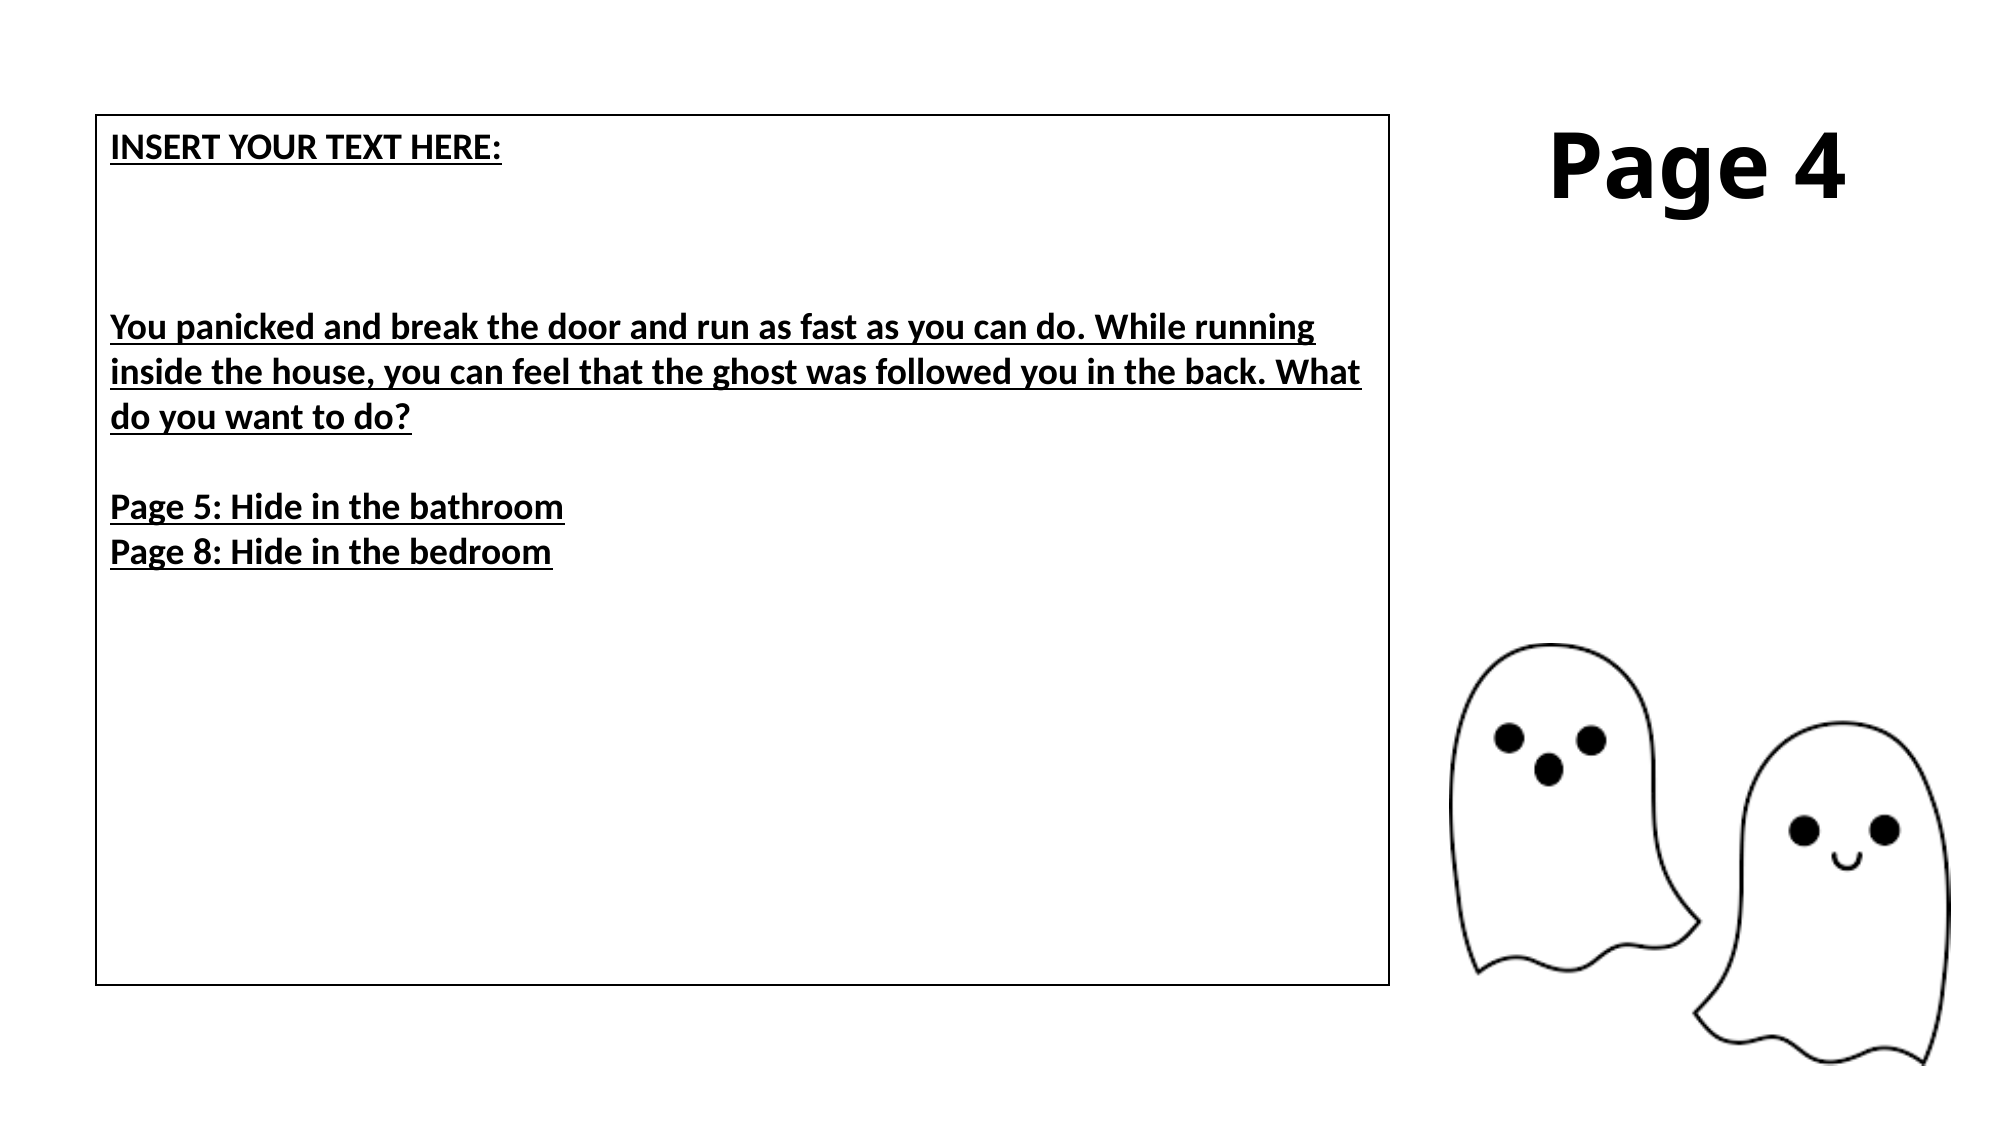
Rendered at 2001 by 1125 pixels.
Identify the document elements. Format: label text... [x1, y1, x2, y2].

title Page 4 [137, 59, 1863, 278]
text_box INSERT YOUR TEXT HERE: You panicked and break the door and run as fast as you can do. While running inside the house, you can feel that the ghost was followed you in the back. What do you want to do? Page 5: Hide in the bathroom Page 8: Hide in the bedroom [95, 114, 1390, 986]
picture [1449, 643, 1951, 1066]
